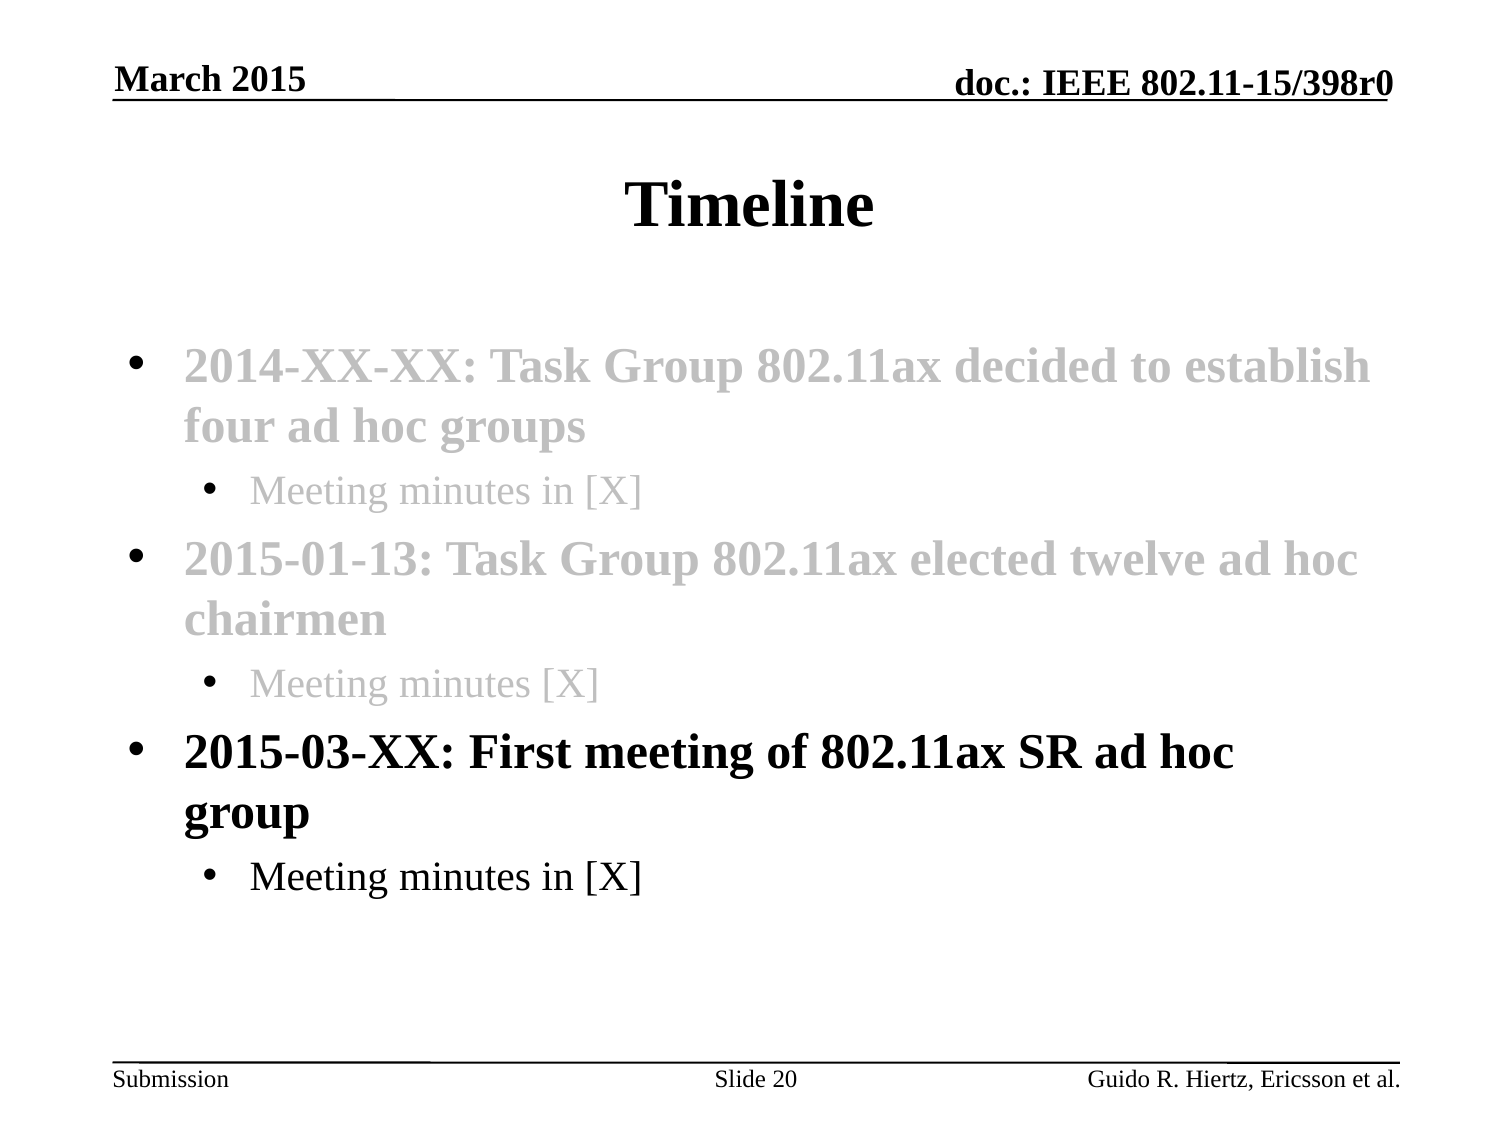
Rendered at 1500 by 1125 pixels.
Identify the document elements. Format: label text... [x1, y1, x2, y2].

title Timeline [112, 112, 1388, 288]
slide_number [114, 54, 423, 100]
list 2014-XX-XX: Task Group 802.11ax decided to establish four ad hoc groups Meeting minutes in [X] 2015-01-13: Task Group 802.11ax elected twelve ad hoc chairmen Meeting minutes [X] 2015-03-XX: First meeting of 802.11ax SR ad hoc group Meeting minutes in [X] [112, 324, 1388, 1000]
slide_number Slide 20 [712, 1061, 800, 1123]
footer Guido R. Hiertz, Ericsson et al. [878, 1061, 1402, 1093]
